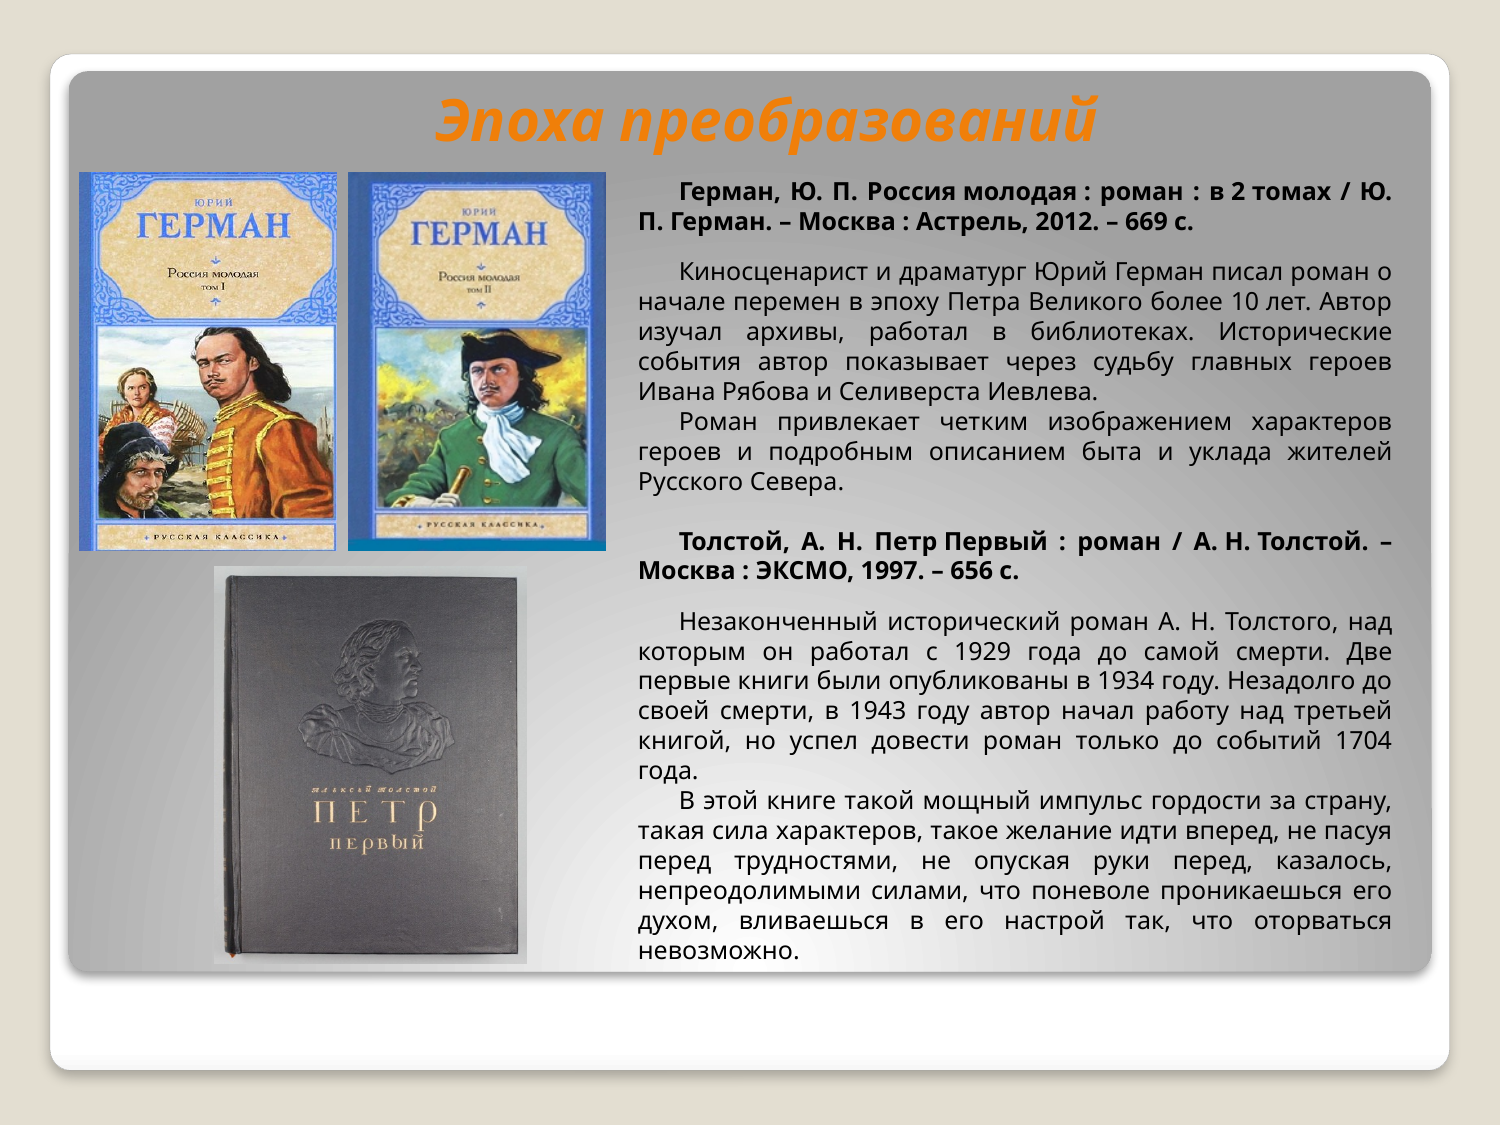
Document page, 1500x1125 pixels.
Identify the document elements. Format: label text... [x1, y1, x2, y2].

picture [78, 172, 337, 551]
list Герман, Ю. П. Россия молодая : роман : в 2 томах / Ю. П. Герман. – Москва : Астрель, 2012. – 669 с. Киносценарист и драматург Юрий Герман писал роман о начале перемен в эпоху Петра Великого более 10 лет. Автор изучал архивы, работал в библиотеках. Исторические события автор показывает через судьбу главных героев Ивана Рябова и Селиверста Иевлева. Роман привлекает четким изображением характеров героев и подробным описанием быта и уклада жителей Русского Севера. Толстой, А. Н. Петр Первый : роман / А. Н. Толстой. – Москва : ЭКСМО, 1997. – 656 с. Незаконченный исторический роман А. Н. Толстого, над которым он работал с 1929 года до самой смерти. Две первые книги были опубликованы в 1934 году. Незадолго до своей смерти, в 1943 году автор начал работу над третьей книгой, но успел довести роман только до событий 1704 года. В этой книге такой мощный импульс гордости за страну, такая сила характеров, такое желание идти вперед, не пасуя перед трудностями, не опуская руки перед, казалось, непреодолимыми силами, что поневоле проникаешься его духом, вливаешься в его настрой так, что оторваться невозможно. [620, 160, 1412, 1000]
picture [213, 565, 527, 965]
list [348, 172, 606, 551]
title Эпоха преобразований [137, 78, 1397, 161]
